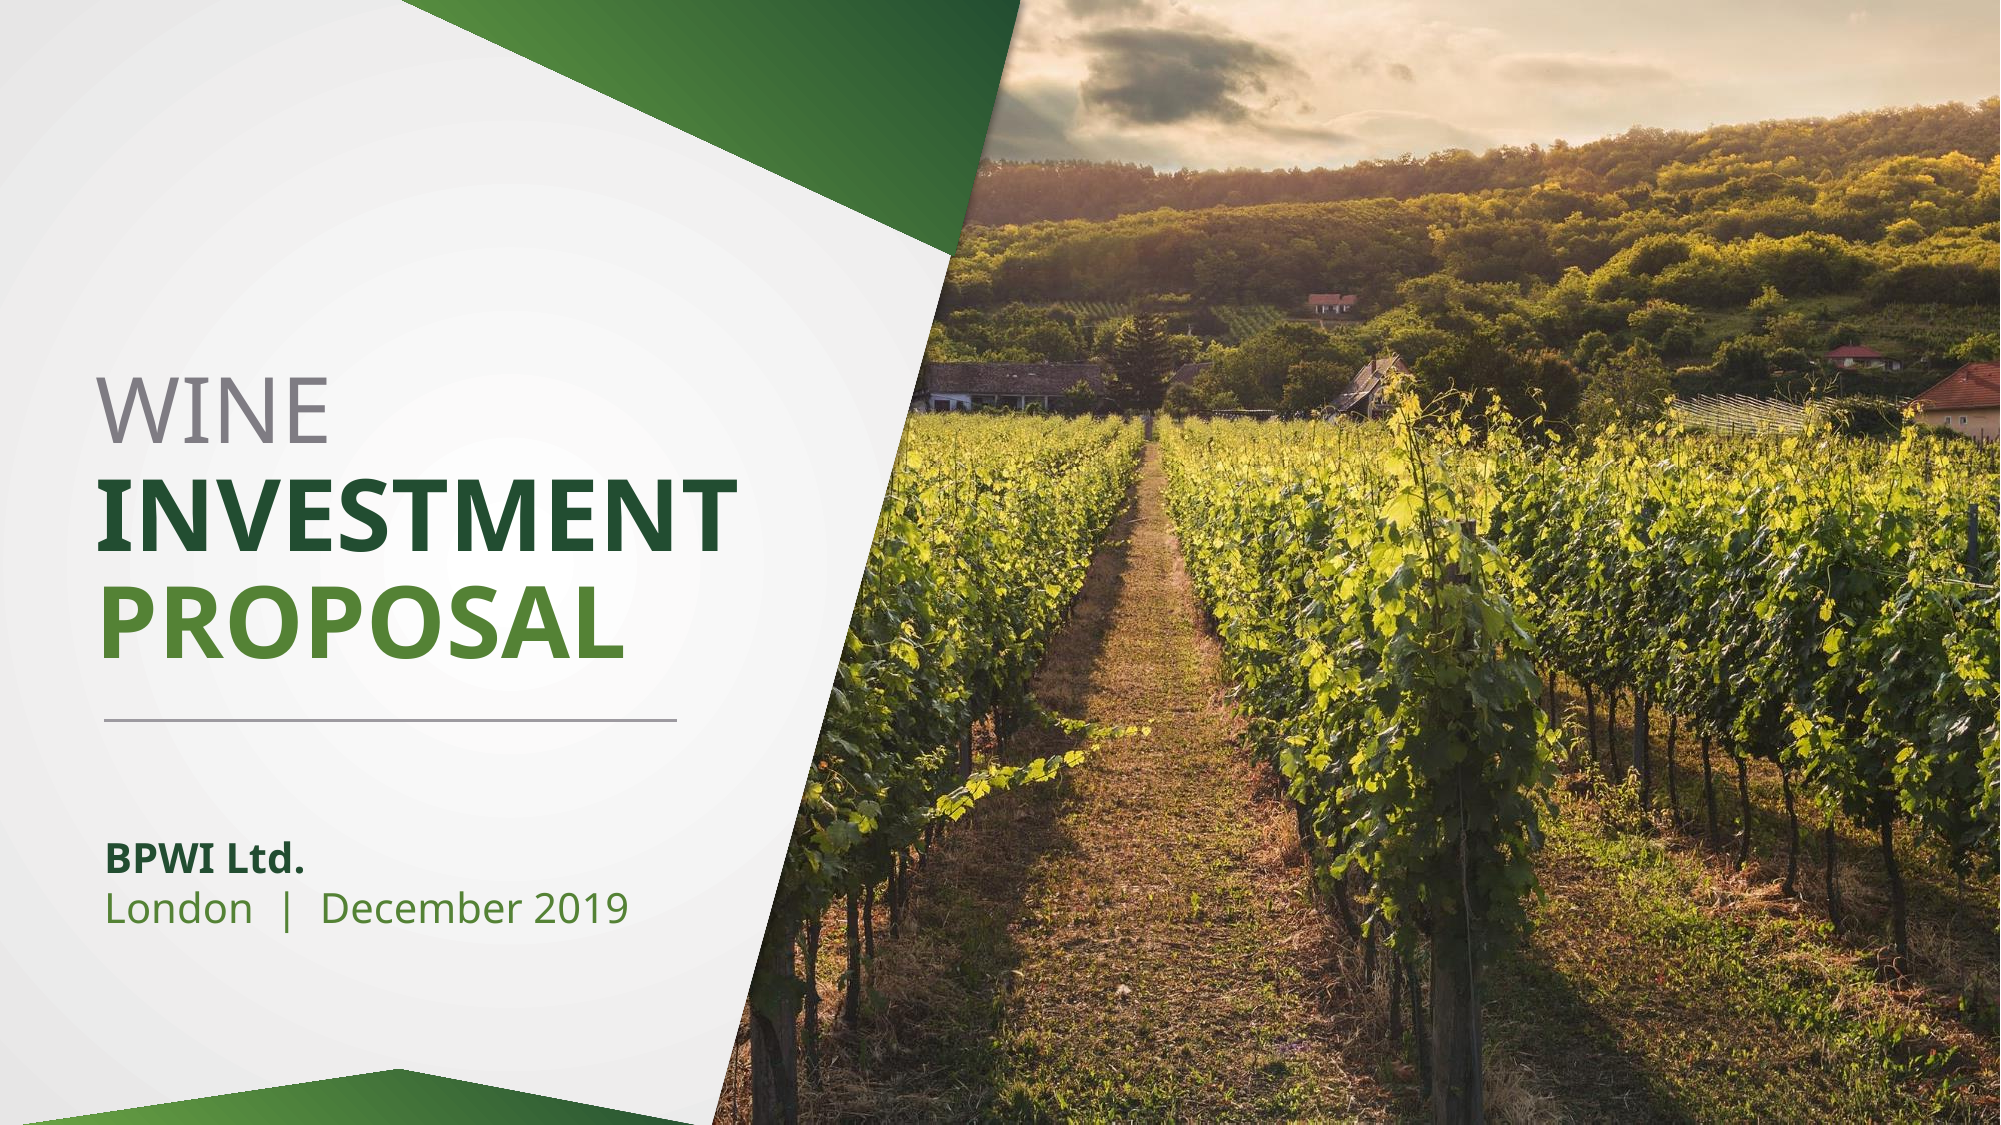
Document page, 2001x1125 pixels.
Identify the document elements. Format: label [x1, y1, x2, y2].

picture [1021, 0, 2000, 1125]
text_box [0, 0, 1021, 1125]
